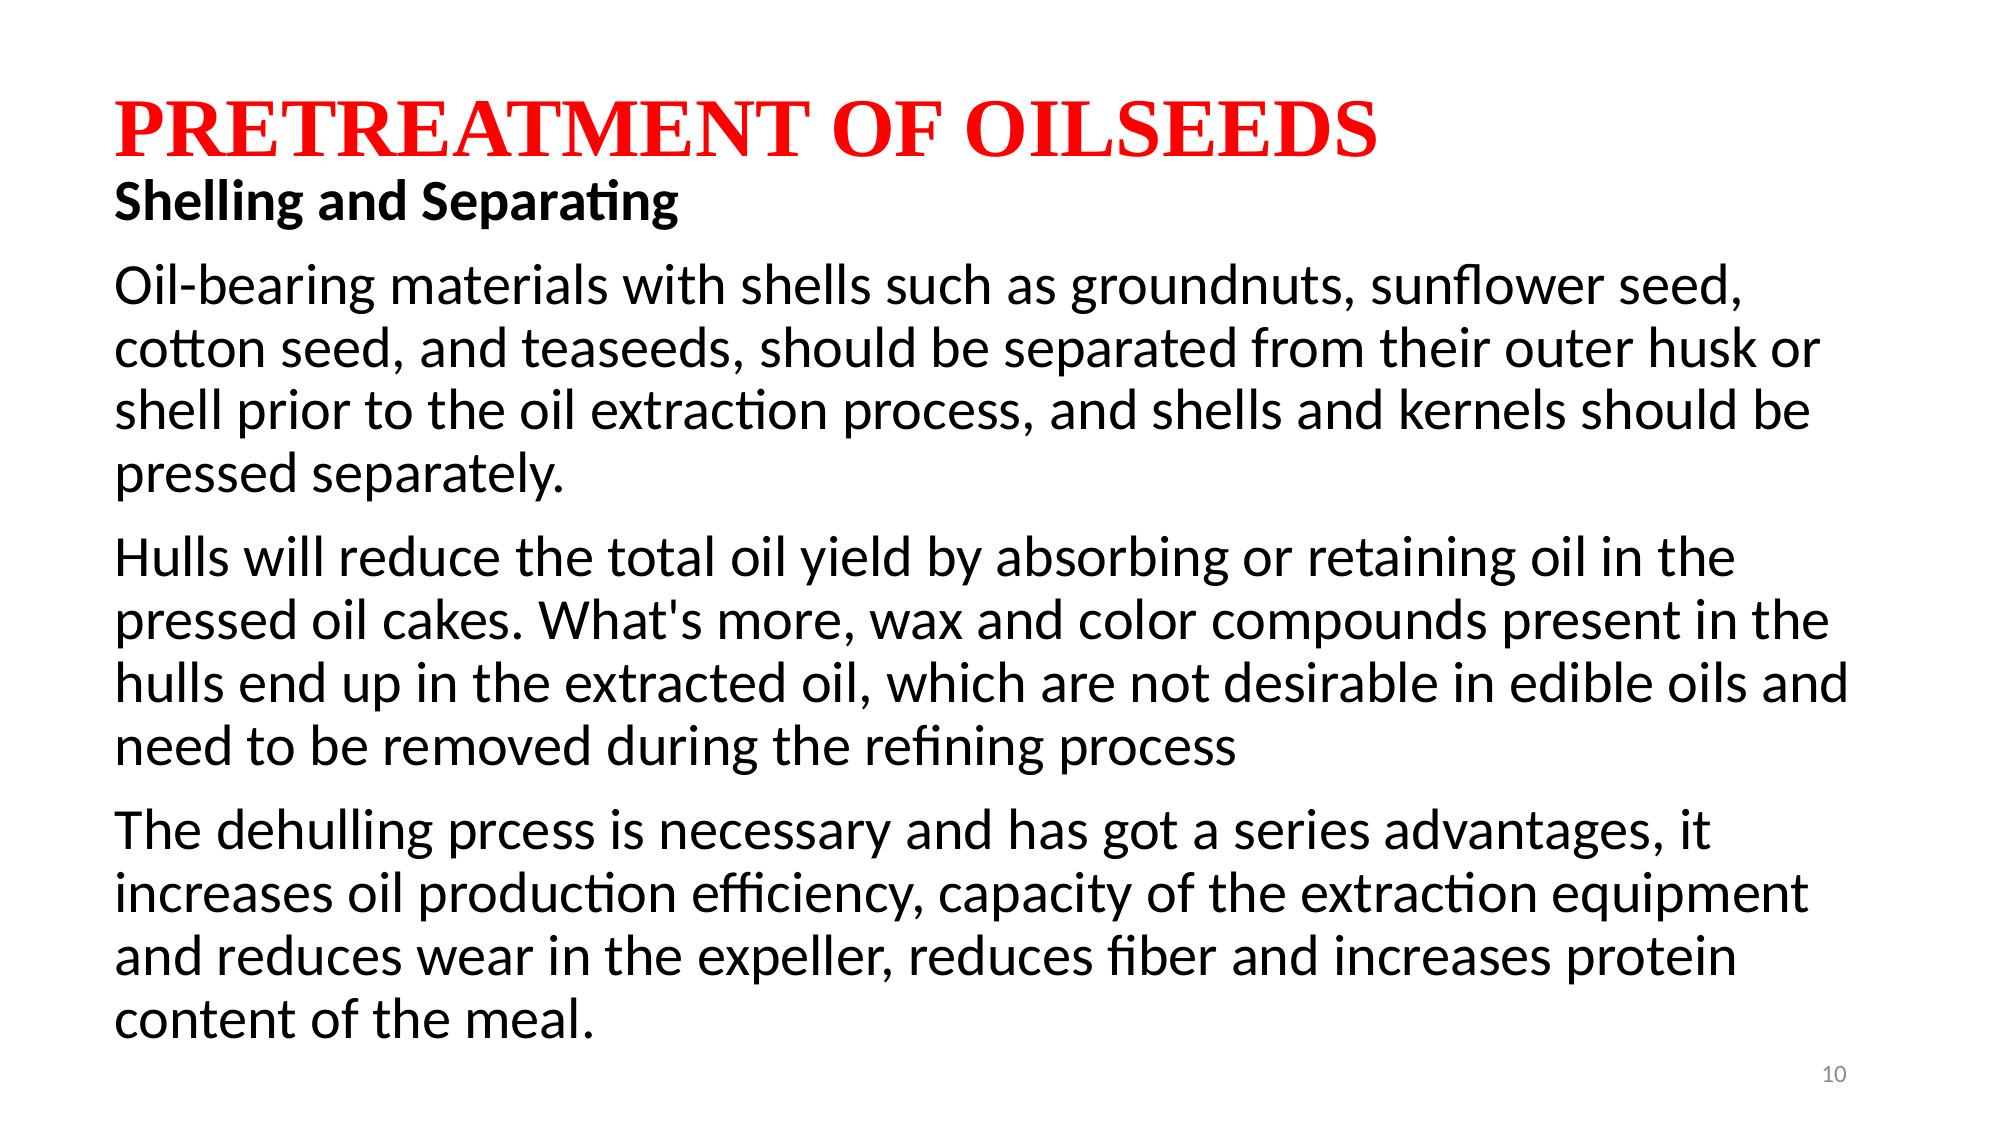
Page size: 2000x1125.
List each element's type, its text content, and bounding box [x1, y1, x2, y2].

title PRETREATMENT OF OILSEEDS [99, 3, 1900, 162]
slide_number 10 [1412, 1042, 1862, 1103]
list Shelling and Separating Oil-bearing materials with shells such as groundnuts, sunflower seed, cotton seed, and teaseeds, should be separated from their outer husk or shell prior to the oil extraction process, and shells and kernels should be pressed separately. Hulls will reduce the total oil yield by absorbing or retaining oil in the pressed oil cakes. What's more, wax and color compounds present in the hulls end up in the extracted oil, which are not desirable in edible oils and need to be removed during the refining process The dehulling prcess is necessary and has got a series advantages, it increases oil production efficiency, capacity of the extraction equipment and reduces wear in the expeller, reduces fiber and increases protein content of the meal. [99, 162, 1900, 1050]
